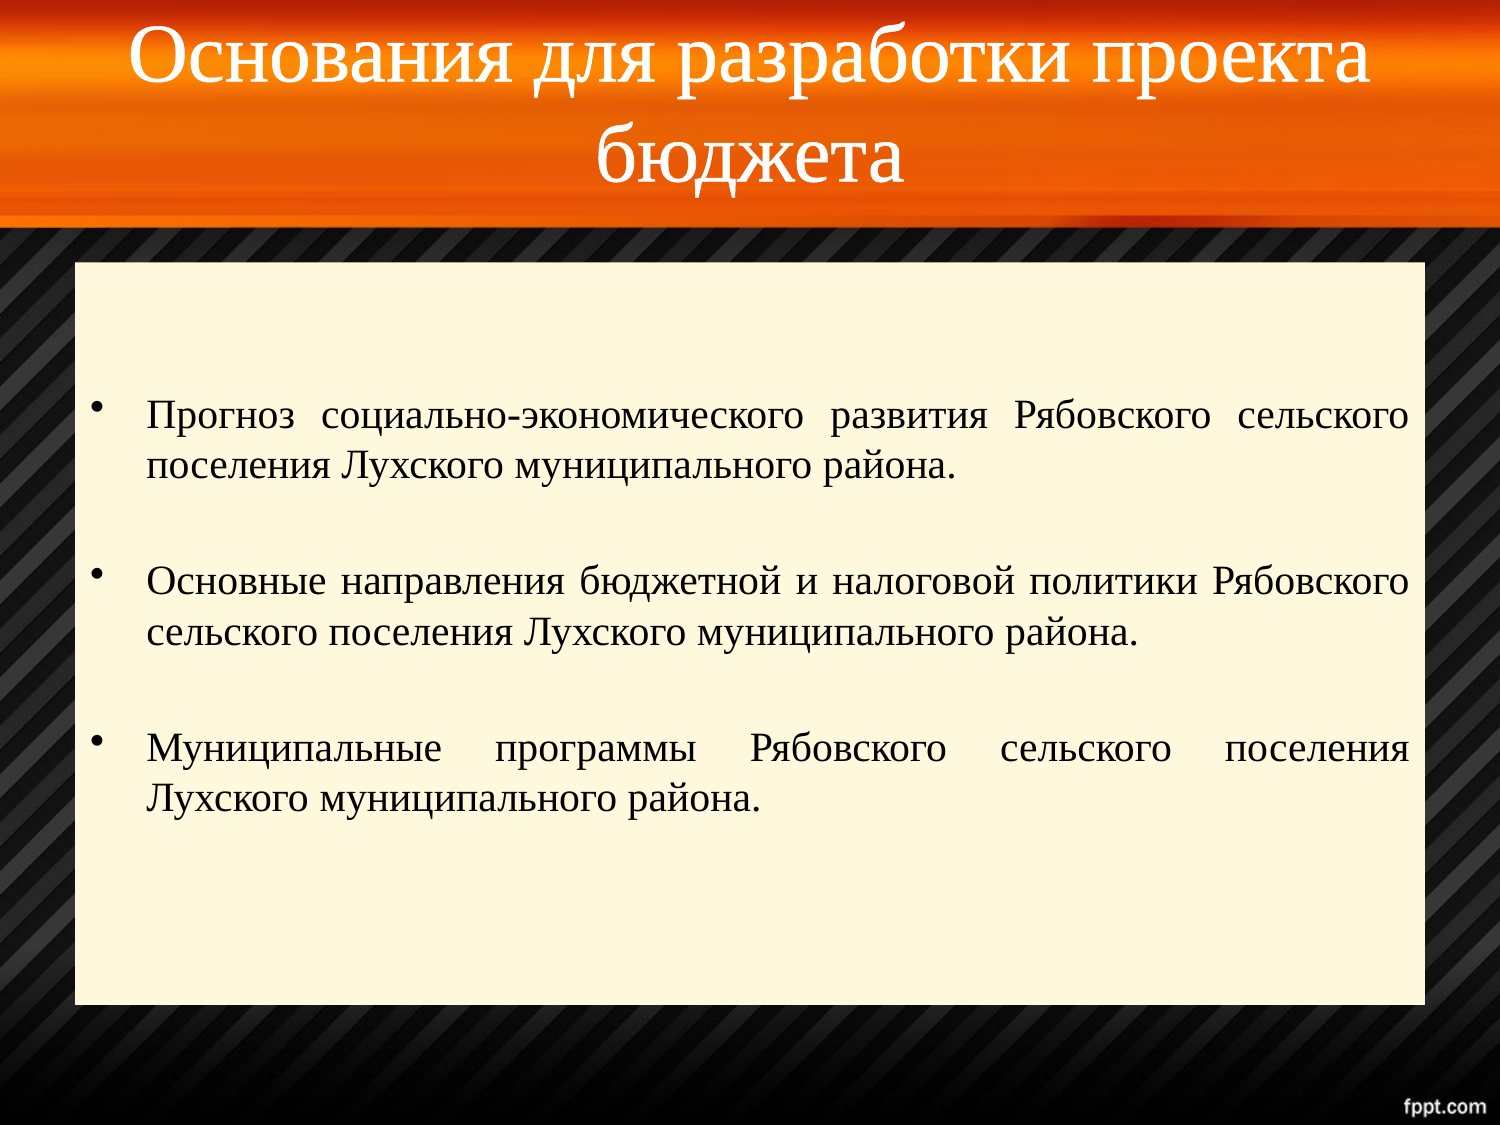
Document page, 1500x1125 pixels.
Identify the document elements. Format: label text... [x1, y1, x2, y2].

title Основания для разработки проекта бюджета [74, 0, 1426, 197]
picture [0, 0, 1500, 1125]
list Прогноз социально-экономического развития Рябовского сельского поселения Лухского муниципального района. Основные направления бюджетной и налоговой политики Рябовского сельского поселения Лухского муниципального района. Муниципальные программы Рябовского сельского поселения Лухского муниципального района. [74, 262, 1426, 1006]
